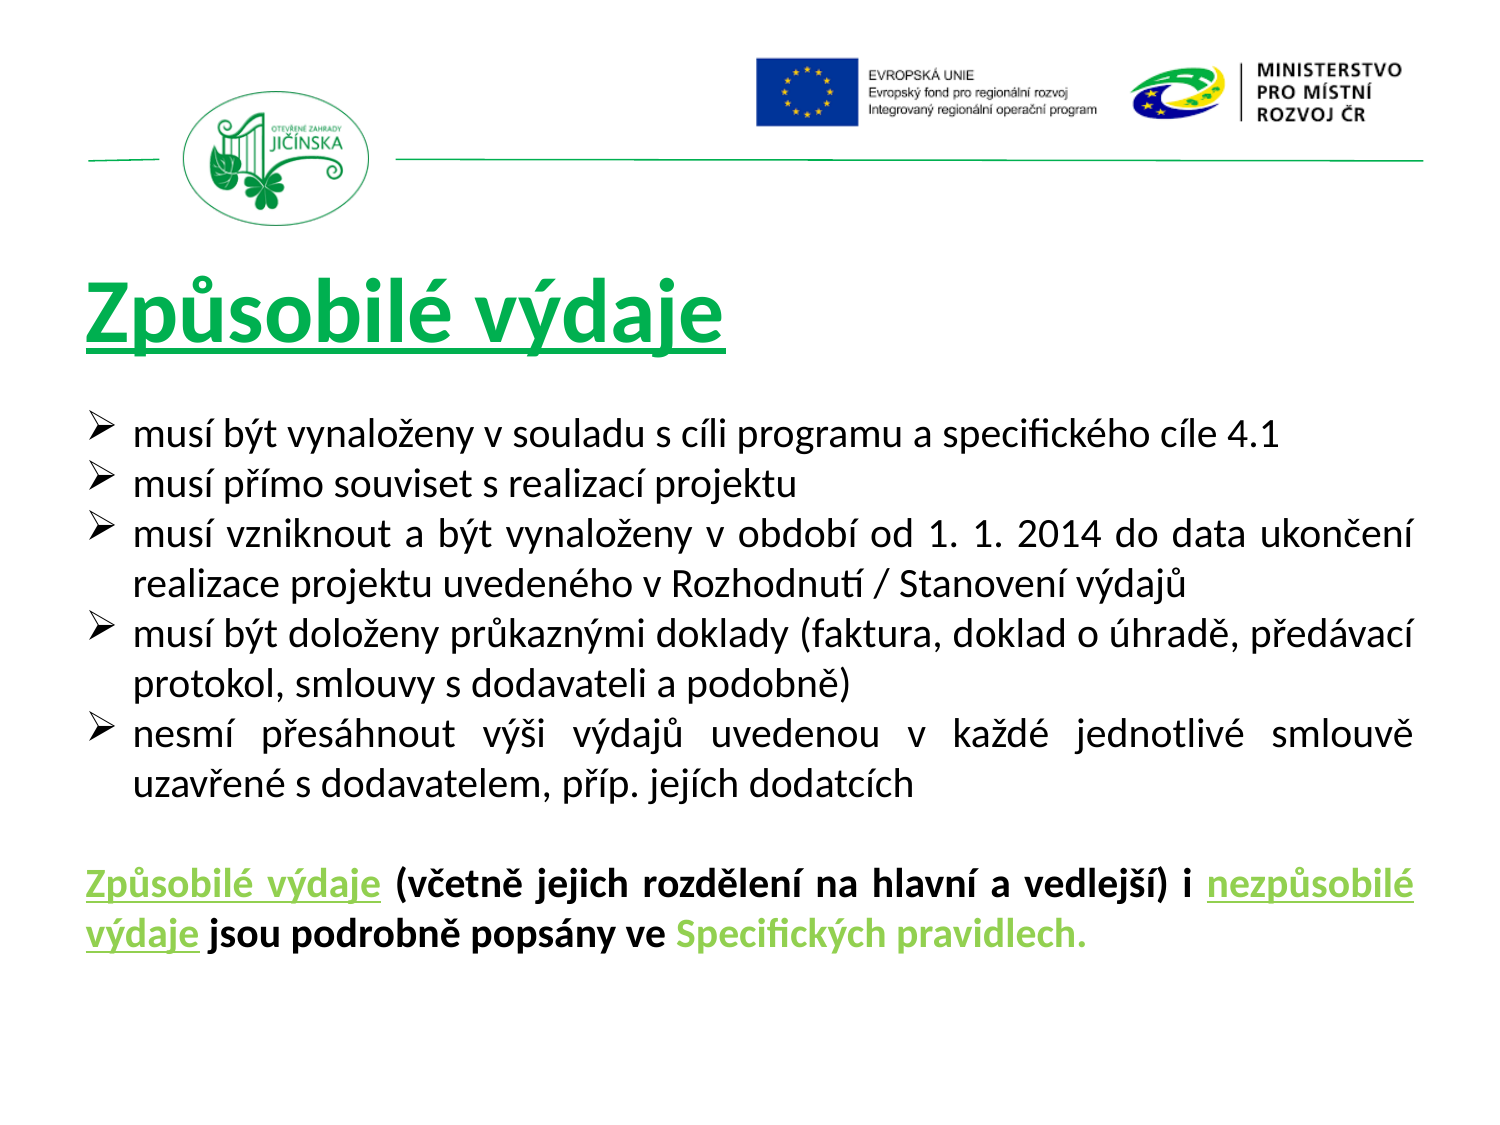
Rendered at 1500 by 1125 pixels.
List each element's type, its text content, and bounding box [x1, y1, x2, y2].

picture [734, 35, 1424, 149]
text_box Způsobilé výdaje musí být vynaloženy v souladu s cíli programu a specifického cíle 4.1 musí přímo souviset s realizací projektu musí vzniknout a být vynaloženy v období od 1. 1. 2014 do data ukončení realizace projektu uvedeného v Rozhodnutí / Stanovení výdajů musí být doloženy průkaznými doklady (faktura, doklad o úhradě, předávací protokol, smlouvy s dodavateli a podobně) nesmí přesáhnout výši výdajů uvedenou v každé jednotlivé smlouvě uzavřené s dodavatelem, příp. jejích dodatcích Způsobilé výdaje (včetně jejich rozdělení na hlavní a vedlejší) i nezpůsobilé výdaje jsou podrobně popsány ve Specifických pravidlech. [70, 243, 1430, 964]
picture [159, 89, 396, 229]
